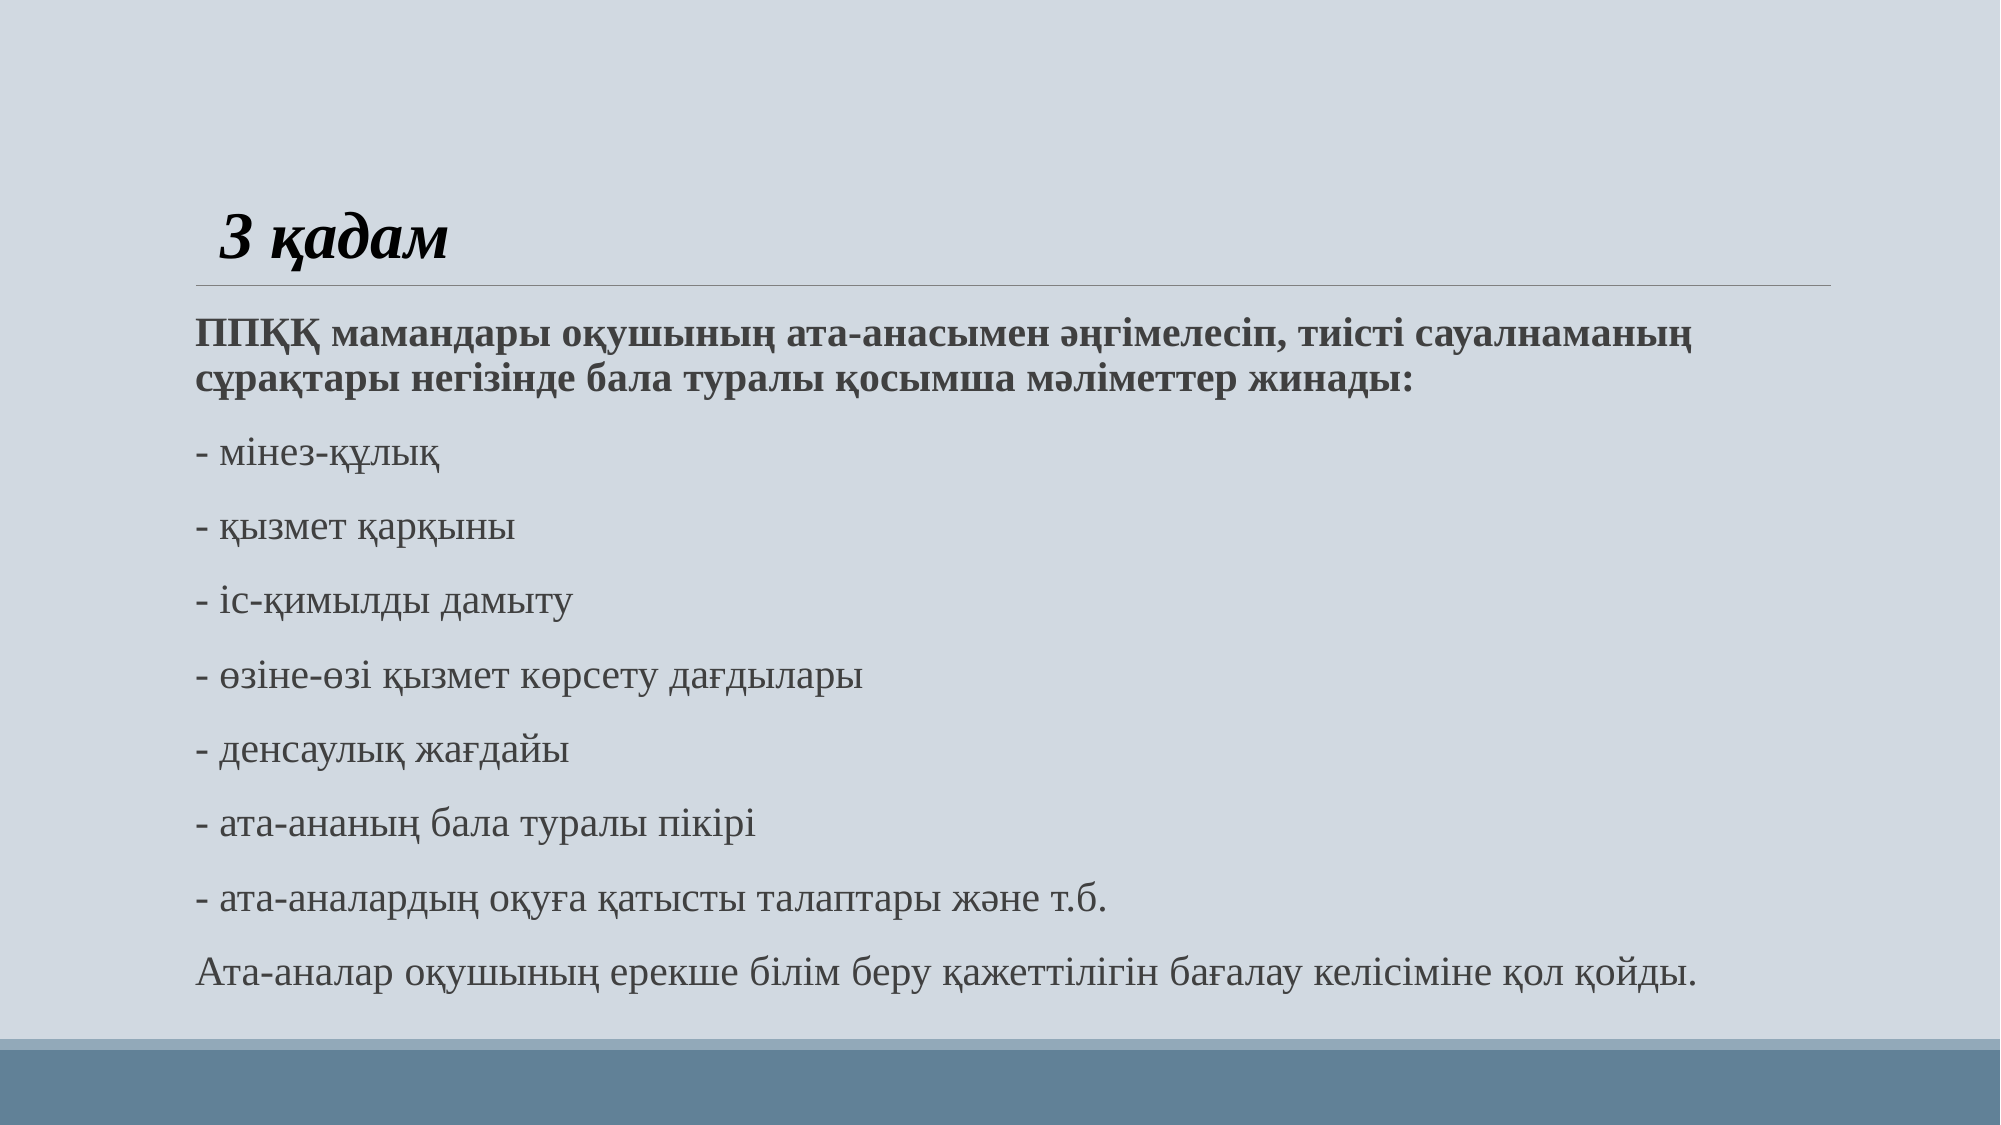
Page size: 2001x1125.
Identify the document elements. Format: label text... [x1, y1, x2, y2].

list ППҚҚ мамандары оқушының ата-анасымен әңгімелесіп, тиісті сауалнаманың сұрақтары негізінде бала туралы қосымша мәліметтер жинады: - мінез-құлық - қызмет қарқыны - іс-қимылды дамыту - өзіне-өзі қызмет көрсету дағдылары - денсаулық жағдайы - ата-ананың бала туралы пікірі - ата-аналардың оқуға қатысты талаптары және т.б. Ата-аналар оқушының ерекше білім беру қажеттілігін бағалау келісіміне қол қойды. [180, 302, 1830, 1011]
text_box 3 қадам [205, 184, 466, 279]
